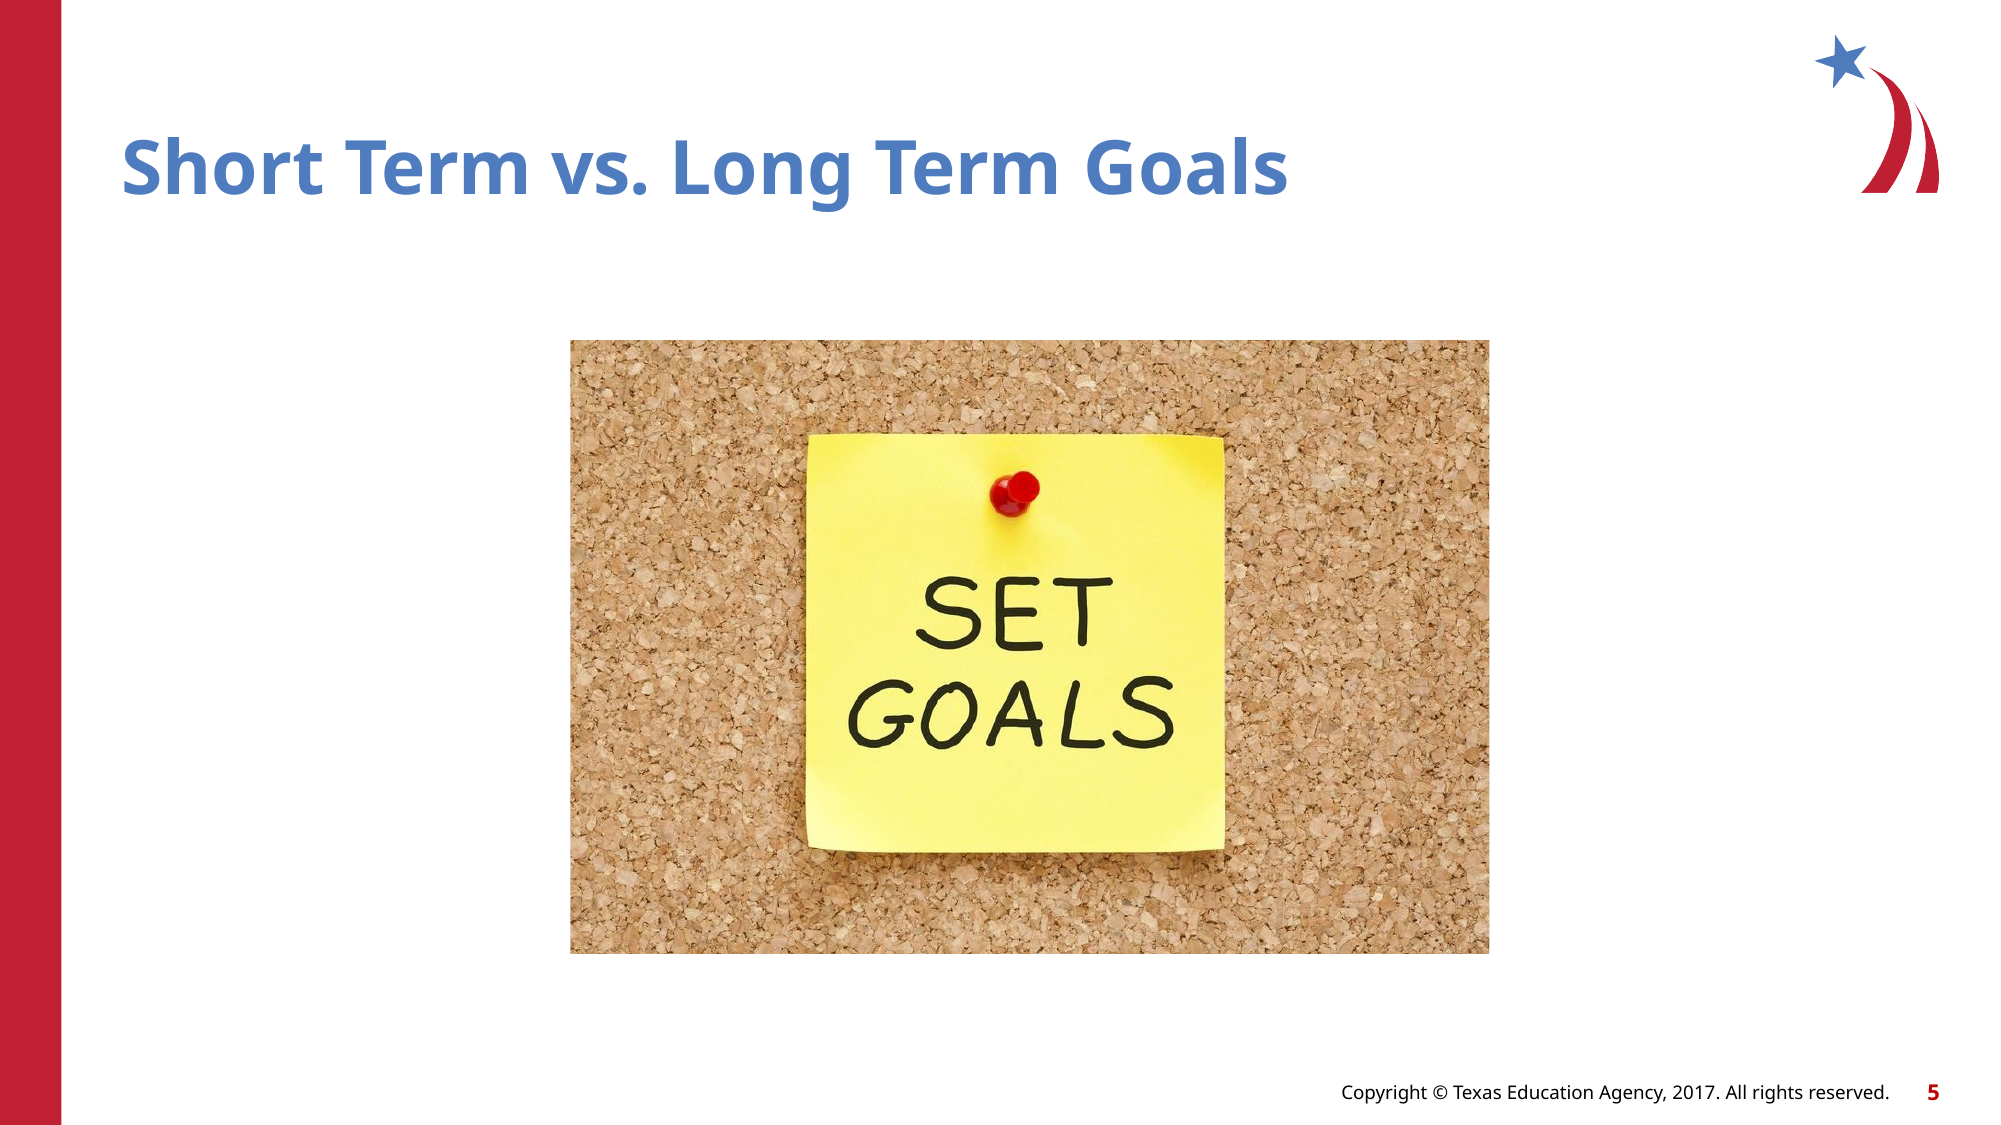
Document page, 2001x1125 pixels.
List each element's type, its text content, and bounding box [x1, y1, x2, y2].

text_box [570, 340, 1490, 954]
title Short Term vs. Long Term Goals [121, 66, 1772, 211]
picture [1814, 34, 1939, 193]
